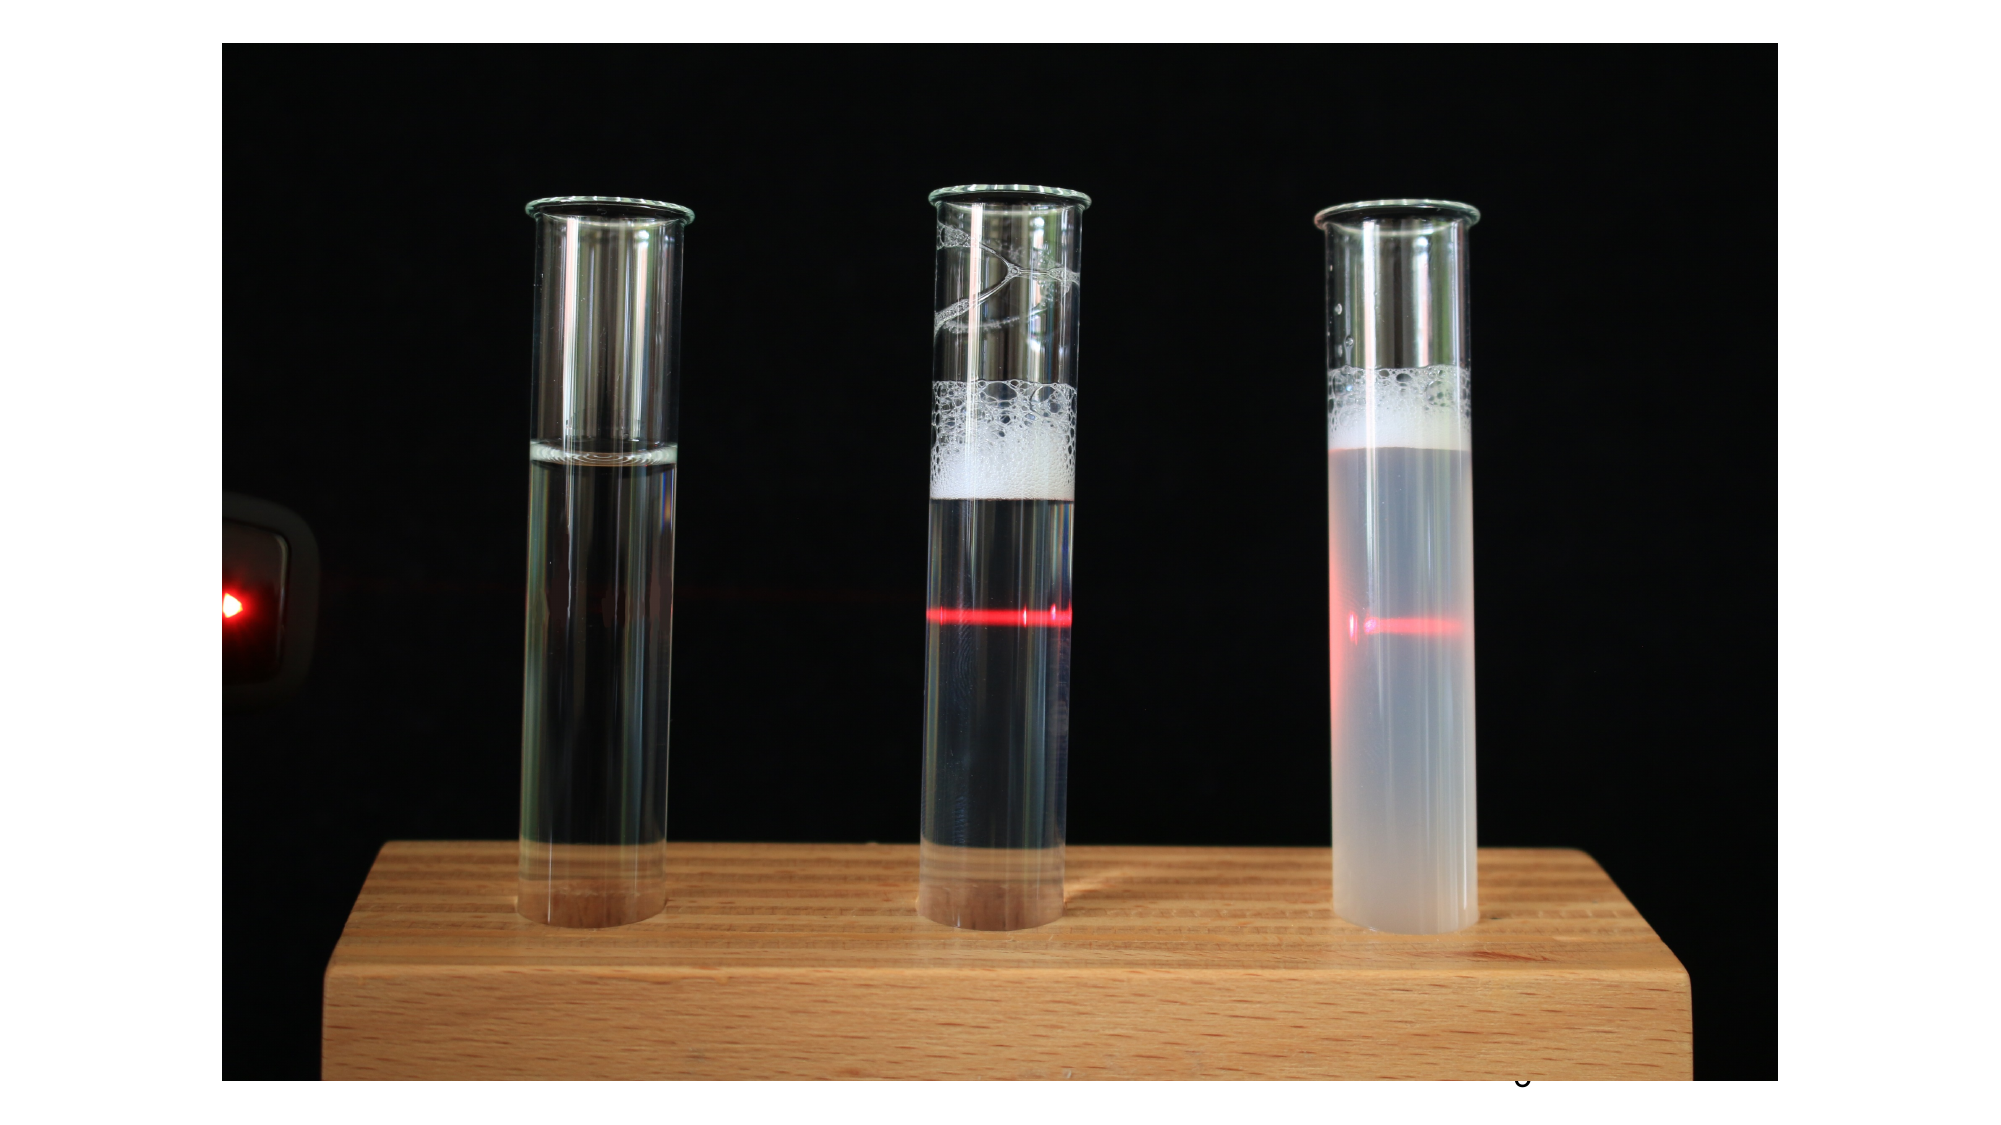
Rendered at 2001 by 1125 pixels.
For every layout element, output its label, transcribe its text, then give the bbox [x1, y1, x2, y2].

slide_number 6 [1498, 1042, 1949, 1103]
picture [222, 43, 1778, 1081]
